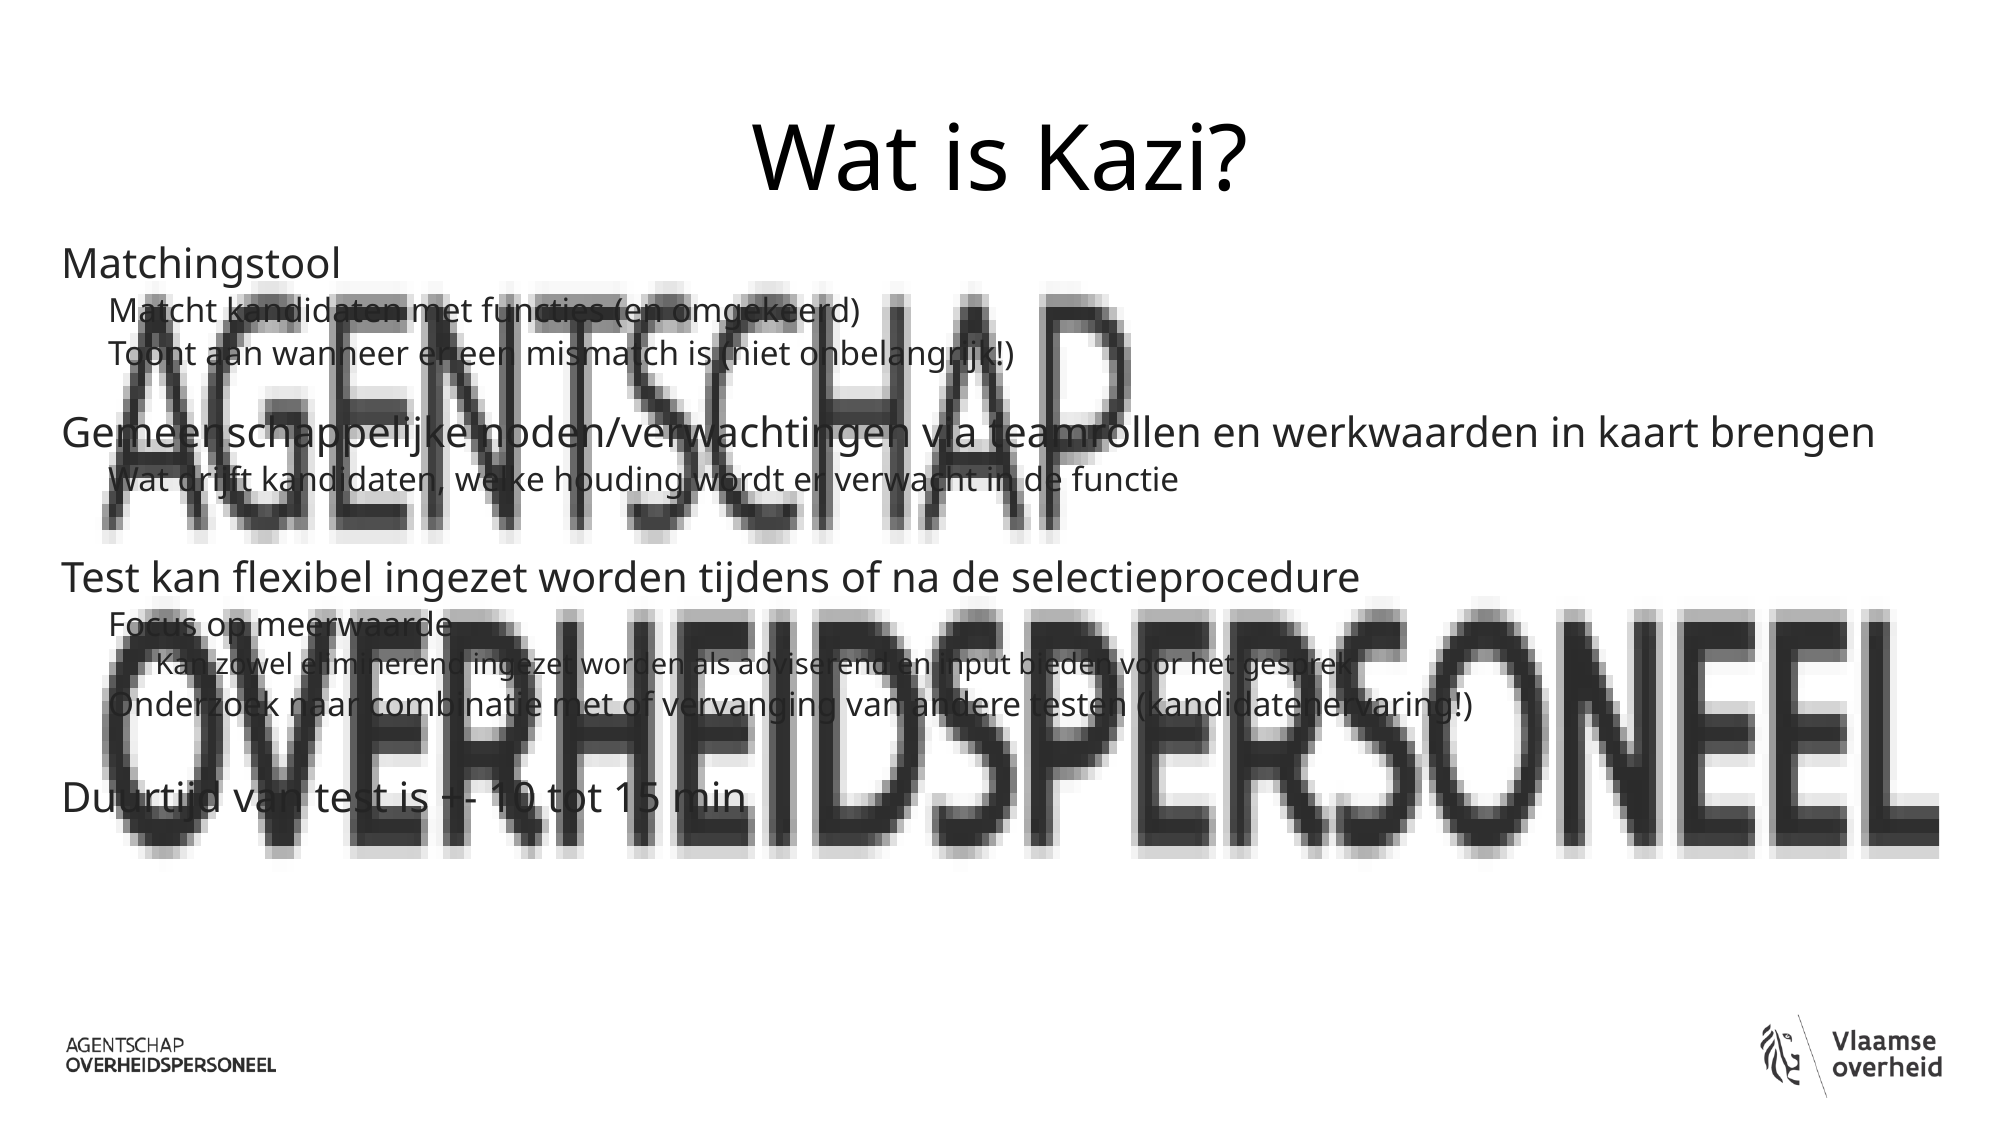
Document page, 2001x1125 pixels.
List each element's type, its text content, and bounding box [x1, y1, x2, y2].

list Matchingstool Matcht kandidaten met functies (en omgekeerd) Toont aan wanneer er een mismatch is (niet onbelangrijk!) Gemeenschappelijke noden/verwachtingen via teamrollen en werkwaarden in kaart brengen Wat drijft kandidaten, welke houding wordt er verwacht in de functie Test kan flexibel ingezet worden tijdens of na de selectieprocedure Focus op meerwaarde Kan zowel eliminerend ingezet worden als adviserend en input bieden voor het gesprek Onderzoek naar combinatie met of vervanging van andere testen (kandidatenervaring!) Duurtijd van test is +- 10 tot 15 min [60, 242, 1940, 925]
title Wat is Kazi? [60, 69, 1940, 242]
picture [1751, 1008, 1949, 1103]
picture [60, 1034, 276, 1077]
